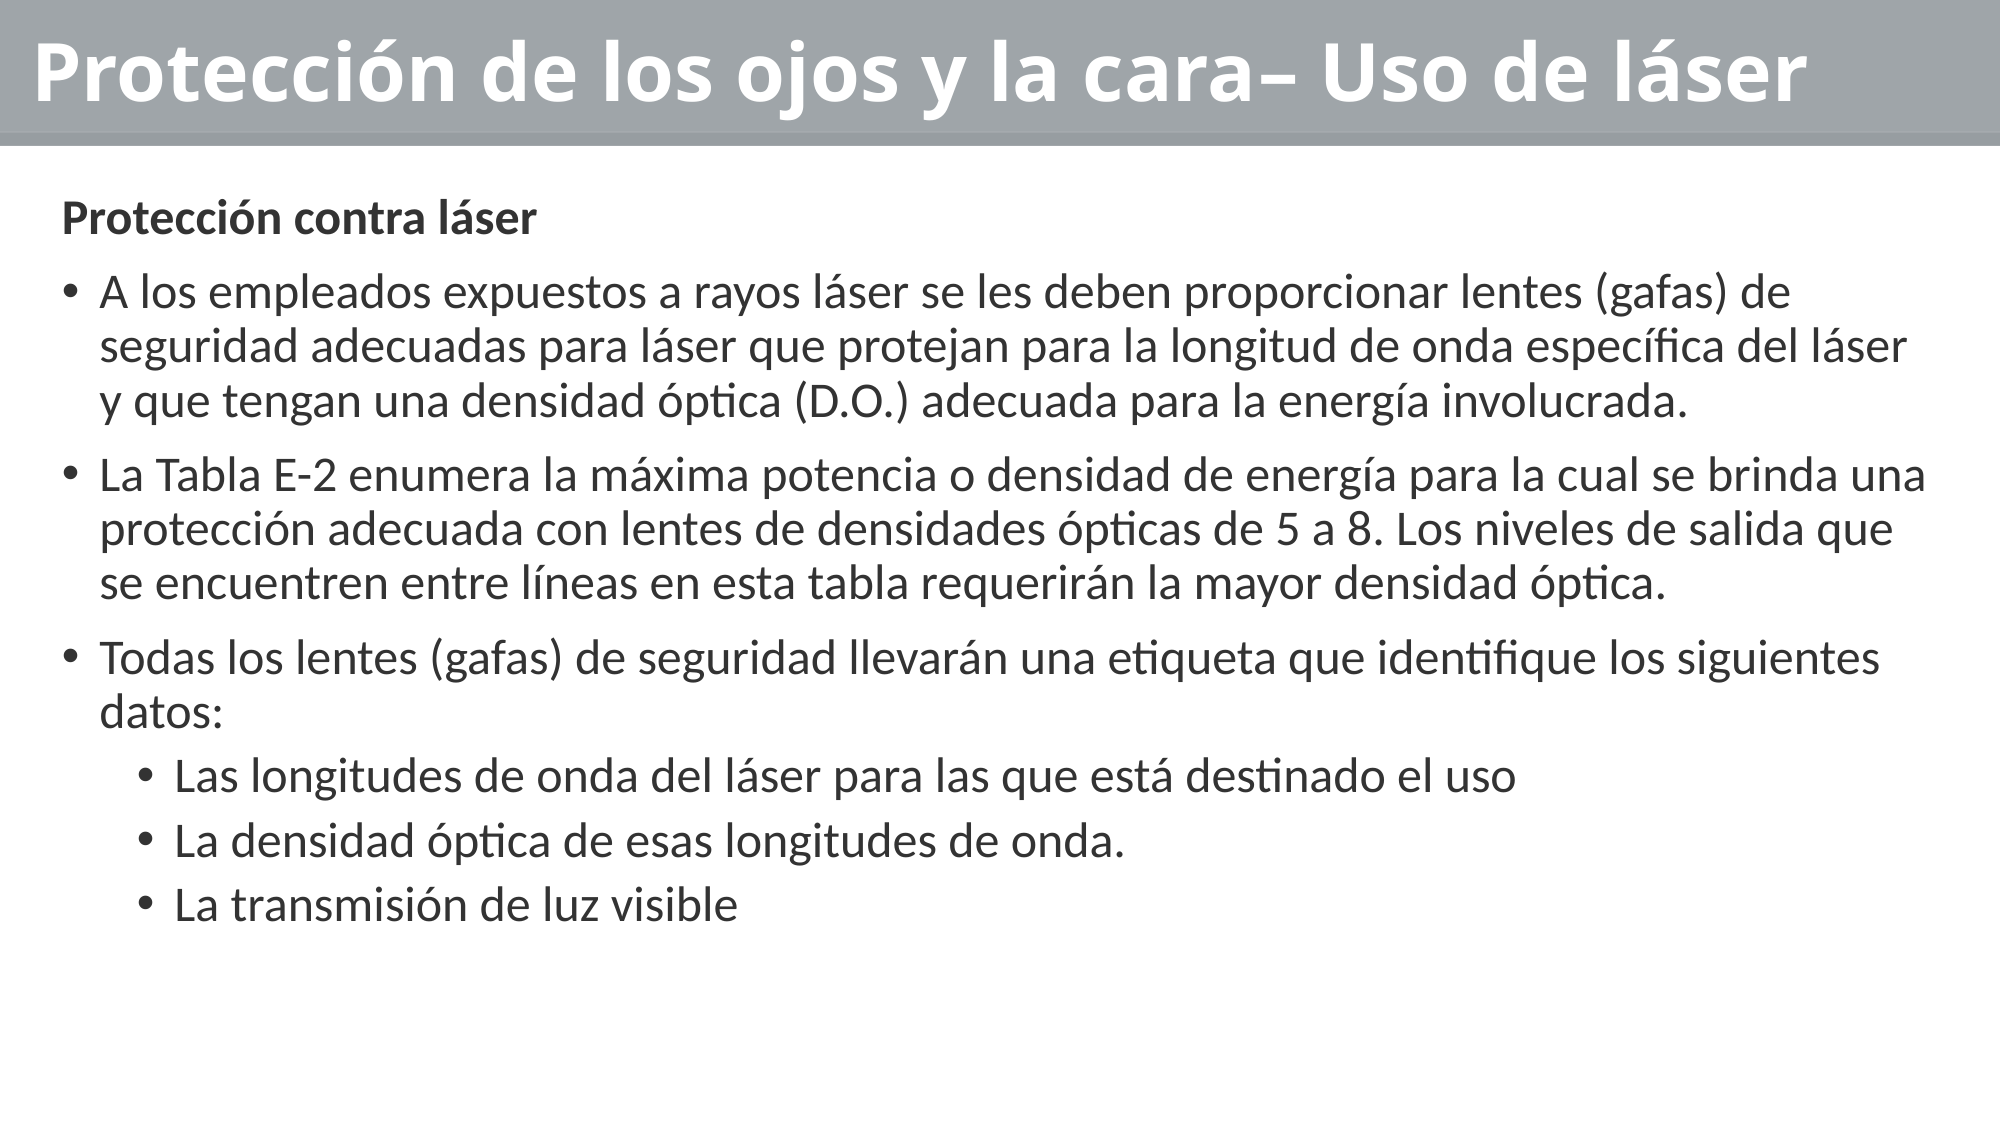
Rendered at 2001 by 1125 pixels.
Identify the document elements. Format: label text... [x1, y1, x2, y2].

title Protección de los ojos y la cara– Uso de láser [15, 14, 1918, 130]
list Protección contra láser A los empleados expuestos a rayos láser se les deben proporcionar lentes (gafas) de seguridad adecuadas para láser que protejan para la longitud de onda específica del láser y que tengan una densidad óptica (D.O.) adecuada para la energía involucrada. La Tabla E-2 enumera la máxima potencia o densidad de energía para la cual se brinda una protección adecuada con lentes de densidades ópticas de 5 a 8. Los niveles de salida que se encuentren entre líneas en esta tabla requerirán la mayor densidad óptica. Todas los lentes (gafas) de seguridad llevarán una etiqueta que identifique los siguientes datos: Las longitudes de onda del láser para las que está destinado el uso La densidad óptica de esas longitudes de onda. La transmisión de luz visible [46, 183, 1949, 1037]
